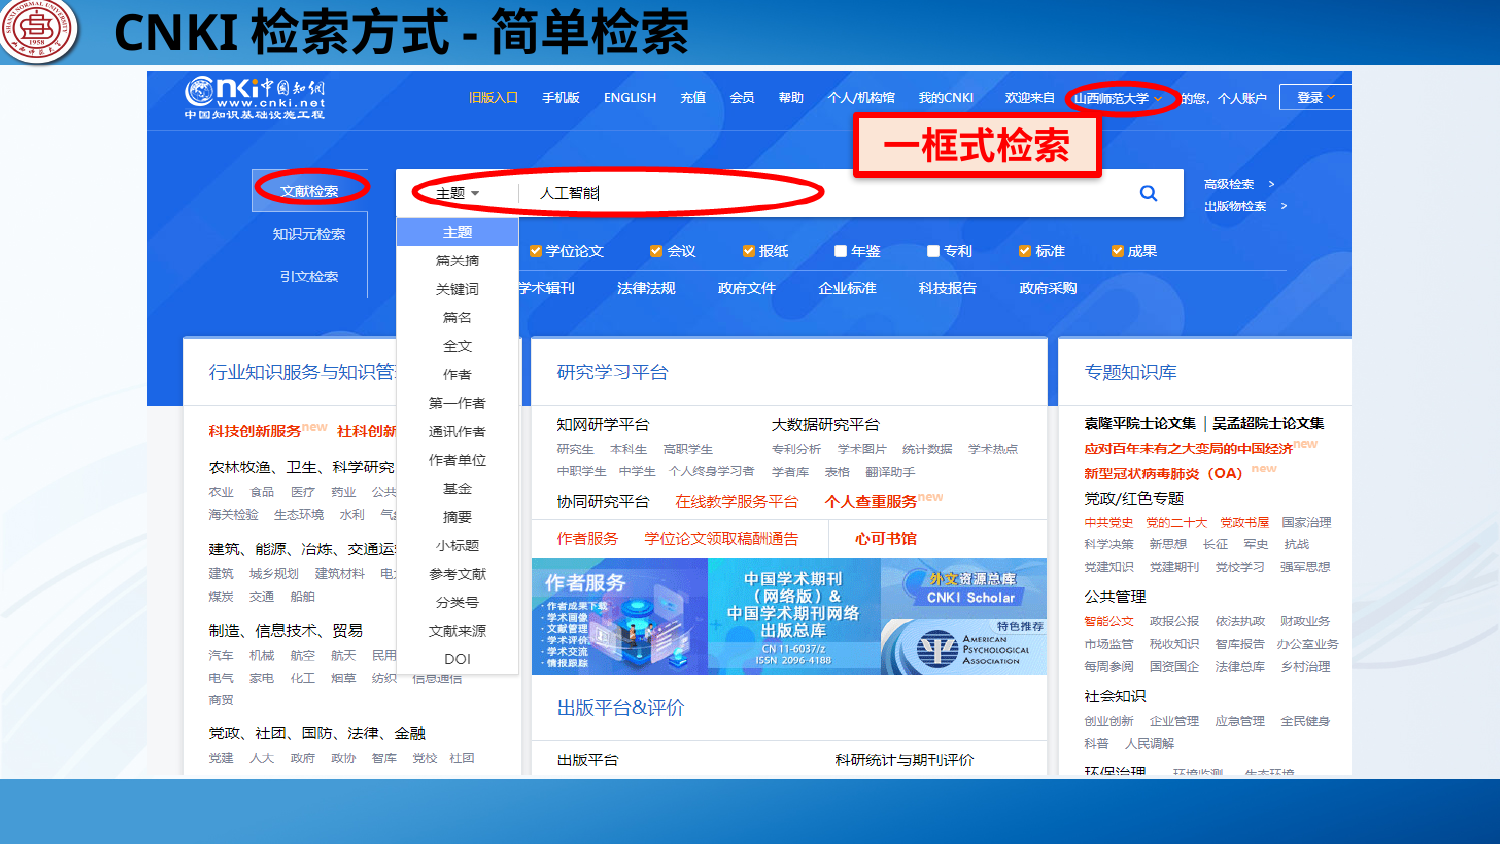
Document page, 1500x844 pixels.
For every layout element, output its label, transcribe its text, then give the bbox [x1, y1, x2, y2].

picture [0, 0, 1500, 844]
text_box CNKI检索方式-简单检索 [98, 0, 706, 68]
